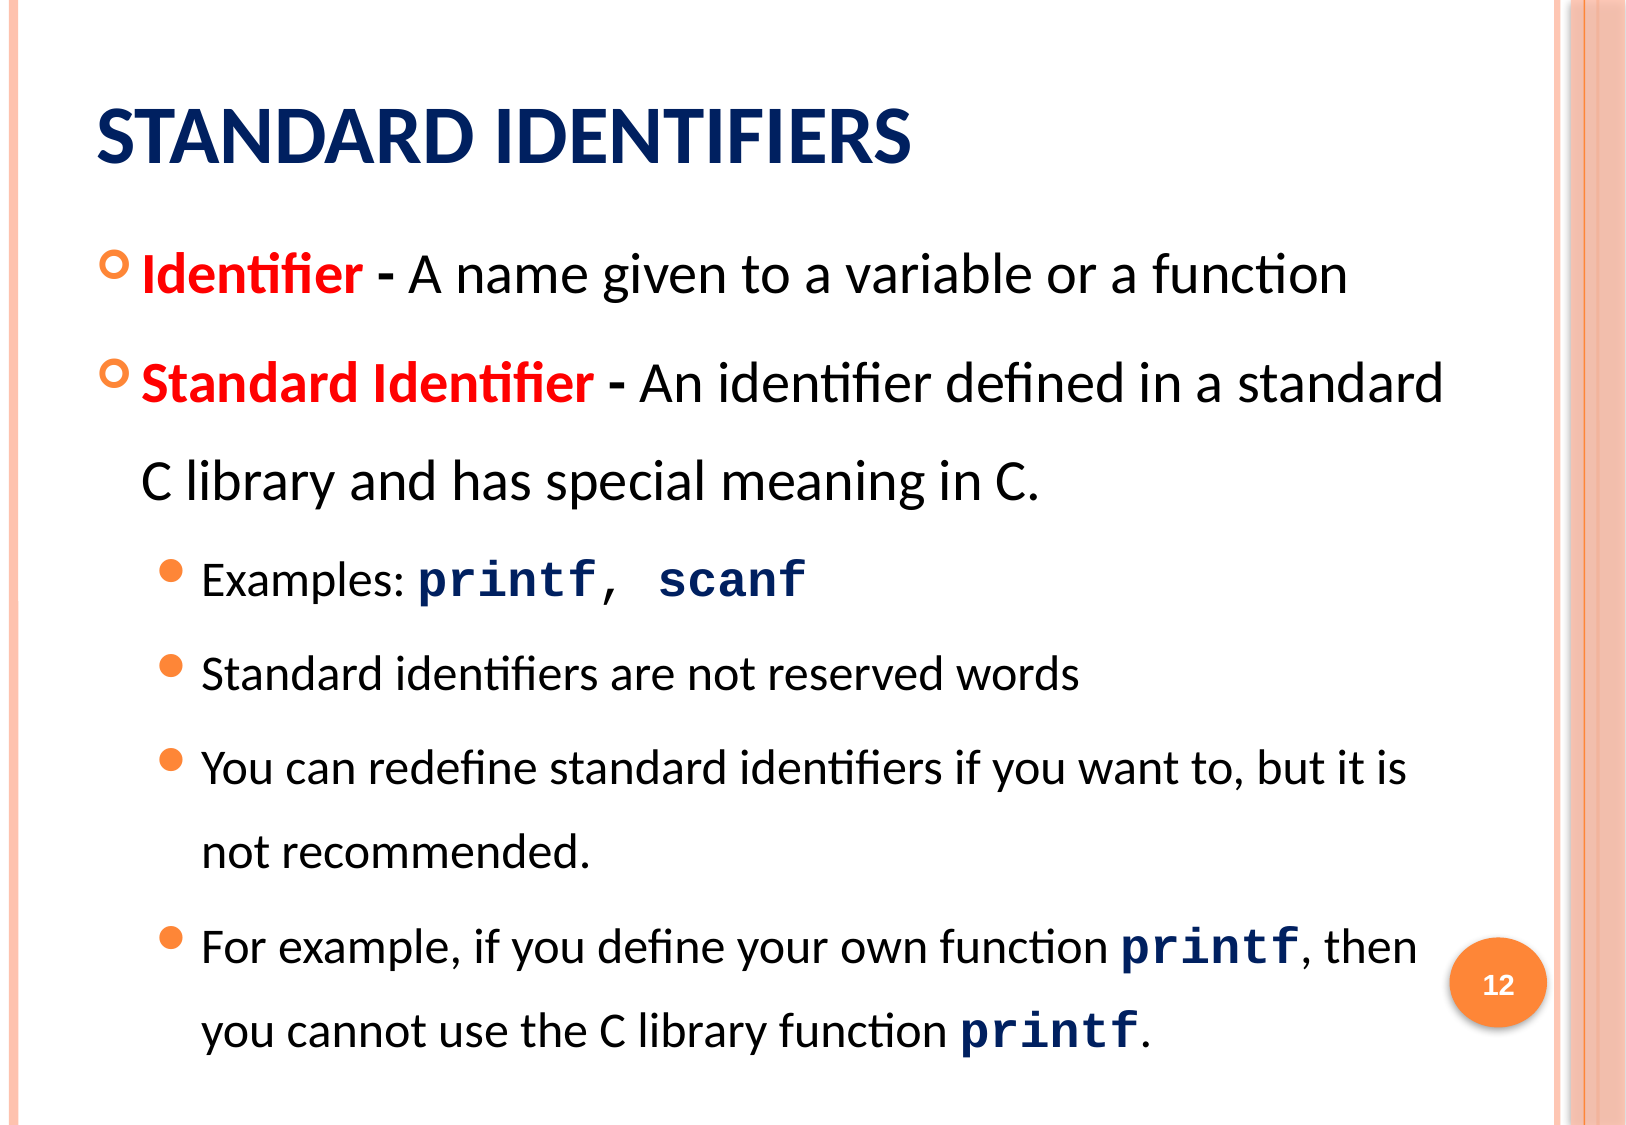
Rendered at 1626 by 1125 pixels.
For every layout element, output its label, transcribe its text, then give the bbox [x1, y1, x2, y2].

slide_number 12 [1444, 940, 1553, 1027]
title Standard Identifiers [81, 45, 1409, 188]
list Identifier - A name given to a variable or a function Standard Identifier - An identifier defined in a standard C library and has special meaning in C. Examples: printf, scanf Standard identifiers are not reserved words You can redefine standard identifiers if you want to, but it is not recommended. For example, if you define your own function printf, then you cannot use the C library function printf. [81, 200, 1490, 1075]
